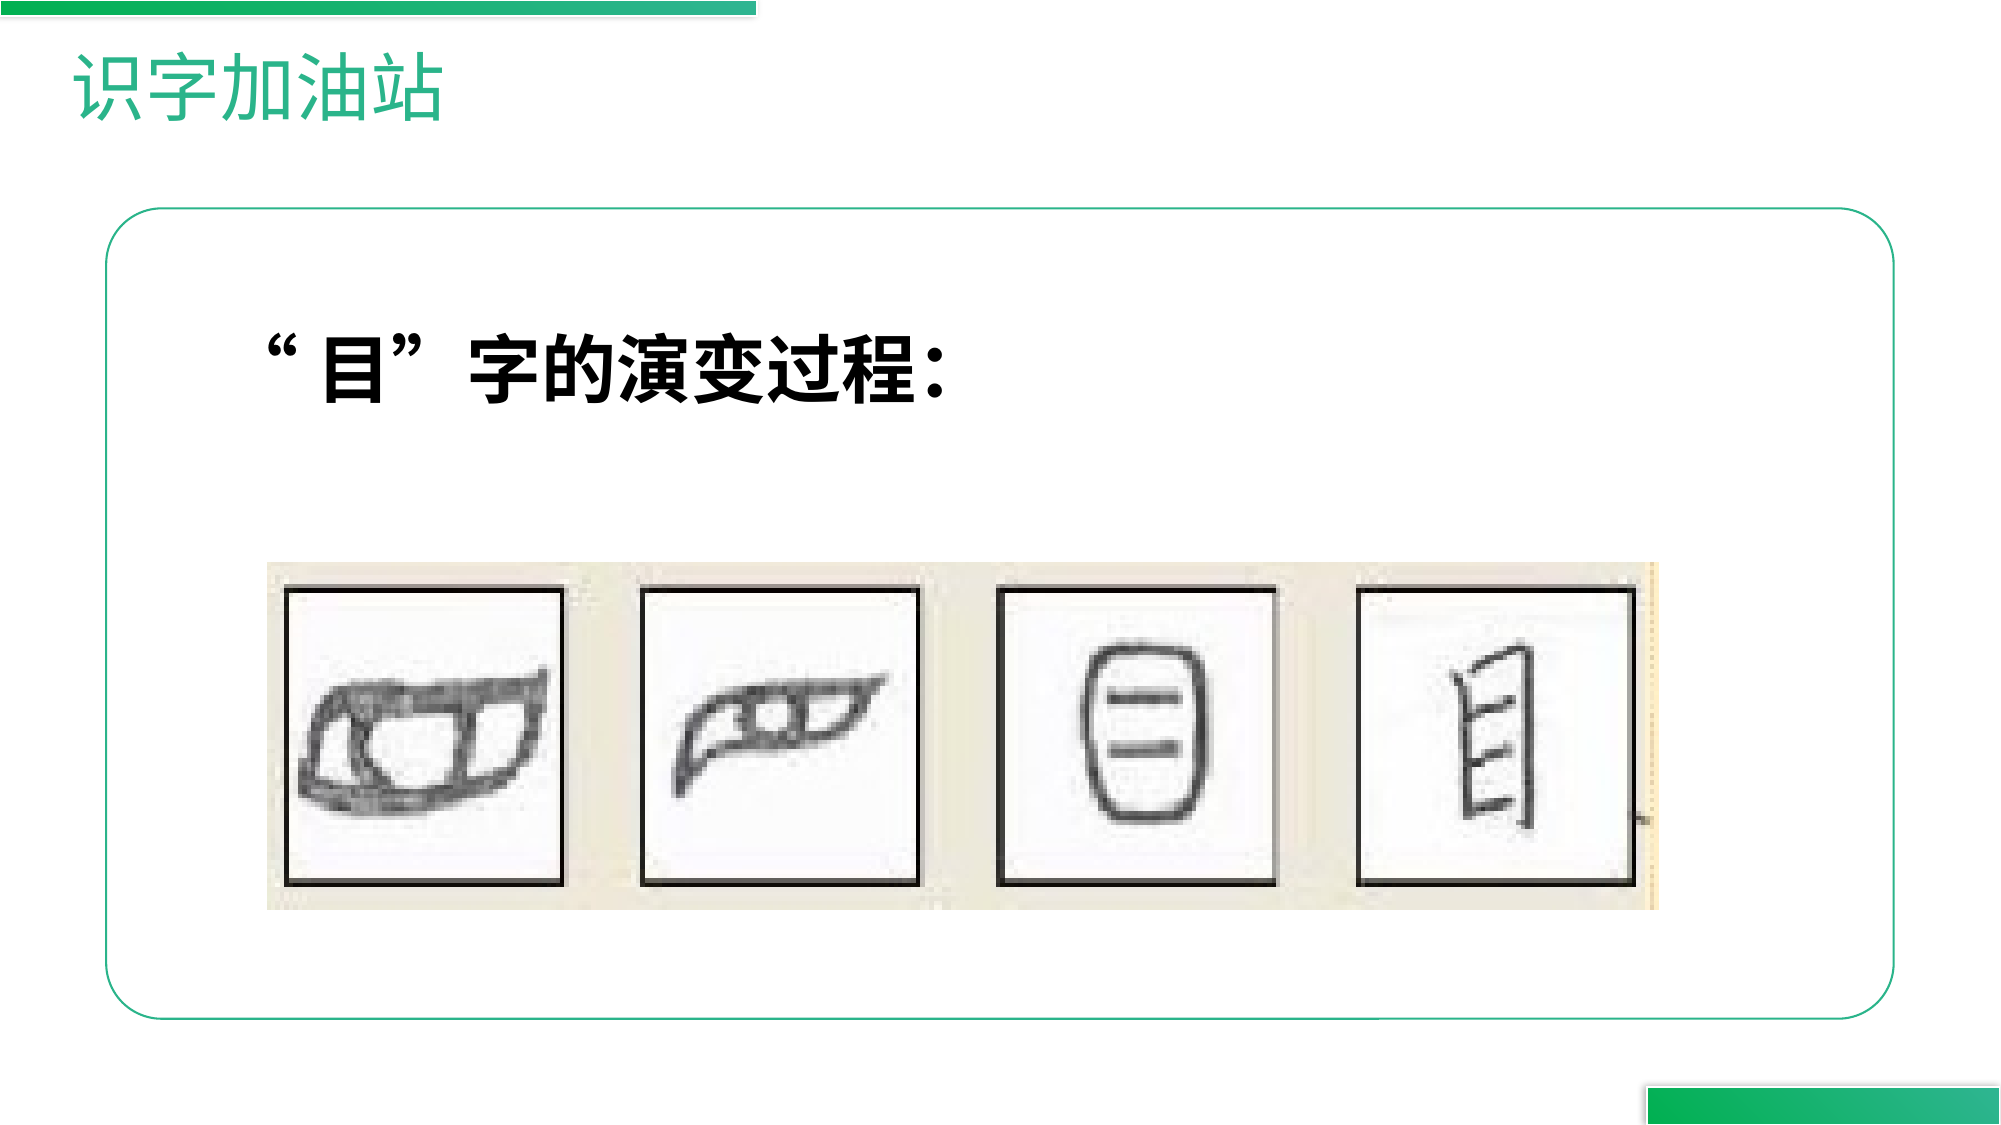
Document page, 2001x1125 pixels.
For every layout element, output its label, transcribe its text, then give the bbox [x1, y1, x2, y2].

list 识字加油站 [55, 43, 509, 126]
picture [267, 562, 1659, 910]
text_box “目”字的演变过程： [208, 315, 1365, 420]
